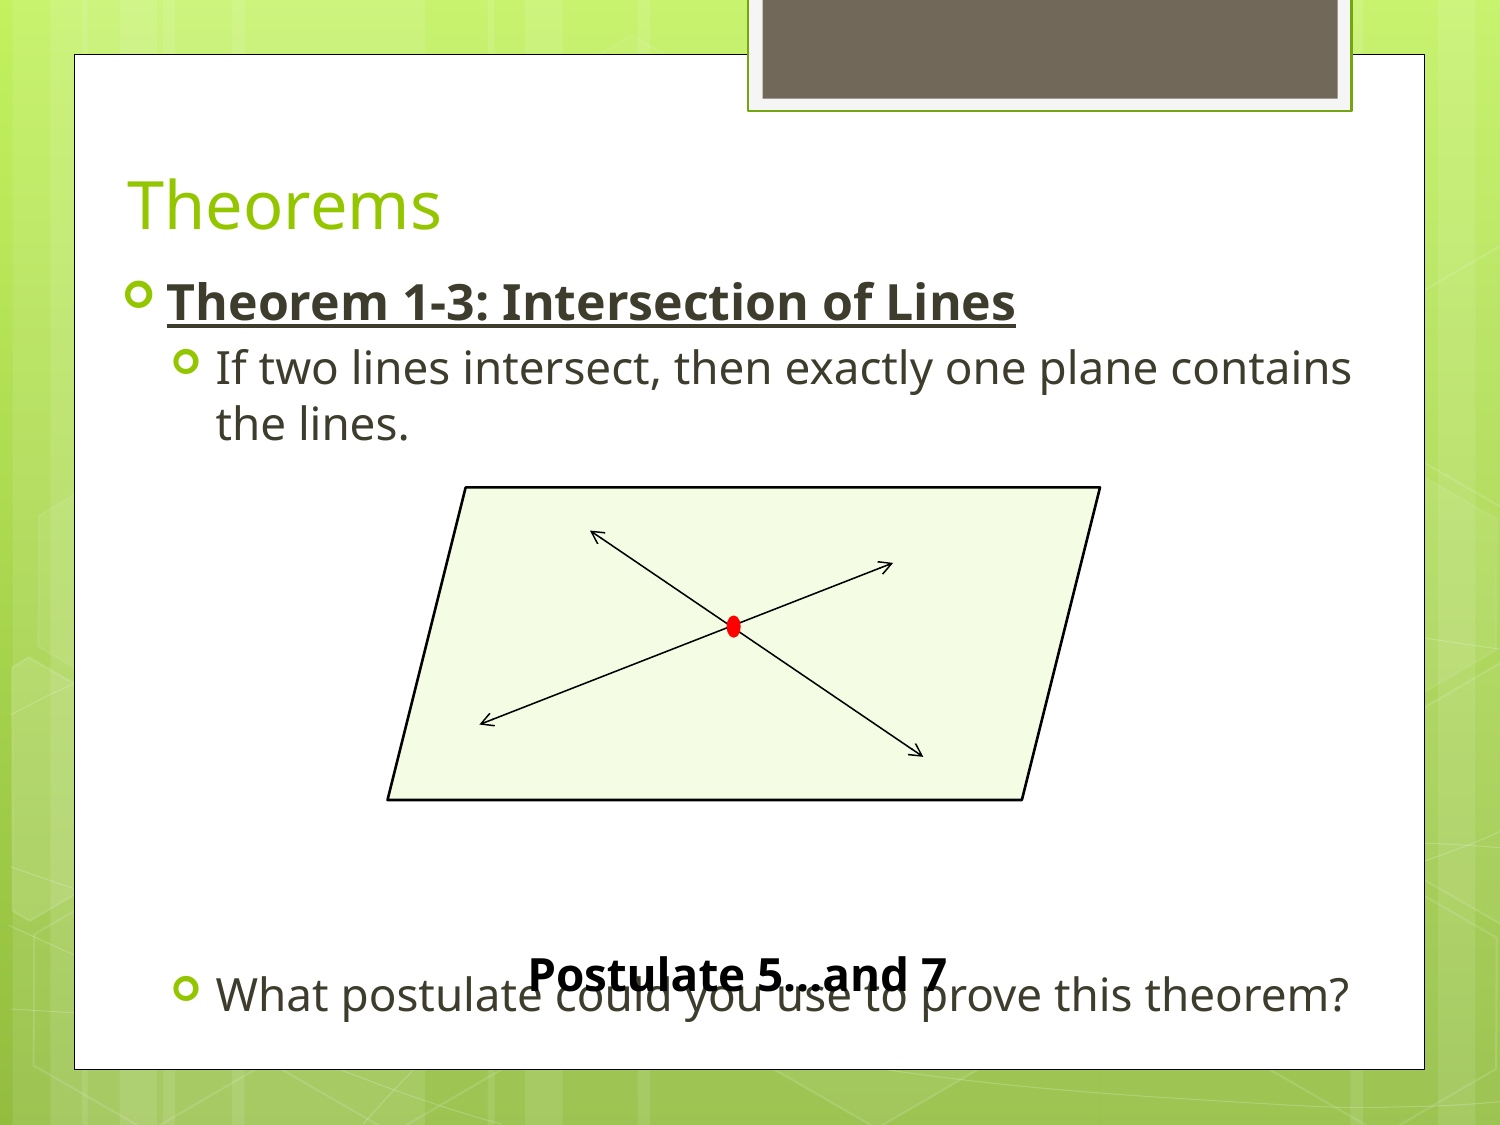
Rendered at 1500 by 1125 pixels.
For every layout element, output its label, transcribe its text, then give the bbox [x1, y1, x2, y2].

text_box Postulate 5…and 7 [512, 938, 1150, 1009]
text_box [387, 487, 1101, 801]
list Theorem 1-3: Intersection of Lines If two lines intersect, then exactly one plane contains the lines. What postulate could you use to prove this theorem? [95, 262, 1384, 1050]
title Theorems [112, 137, 1340, 250]
